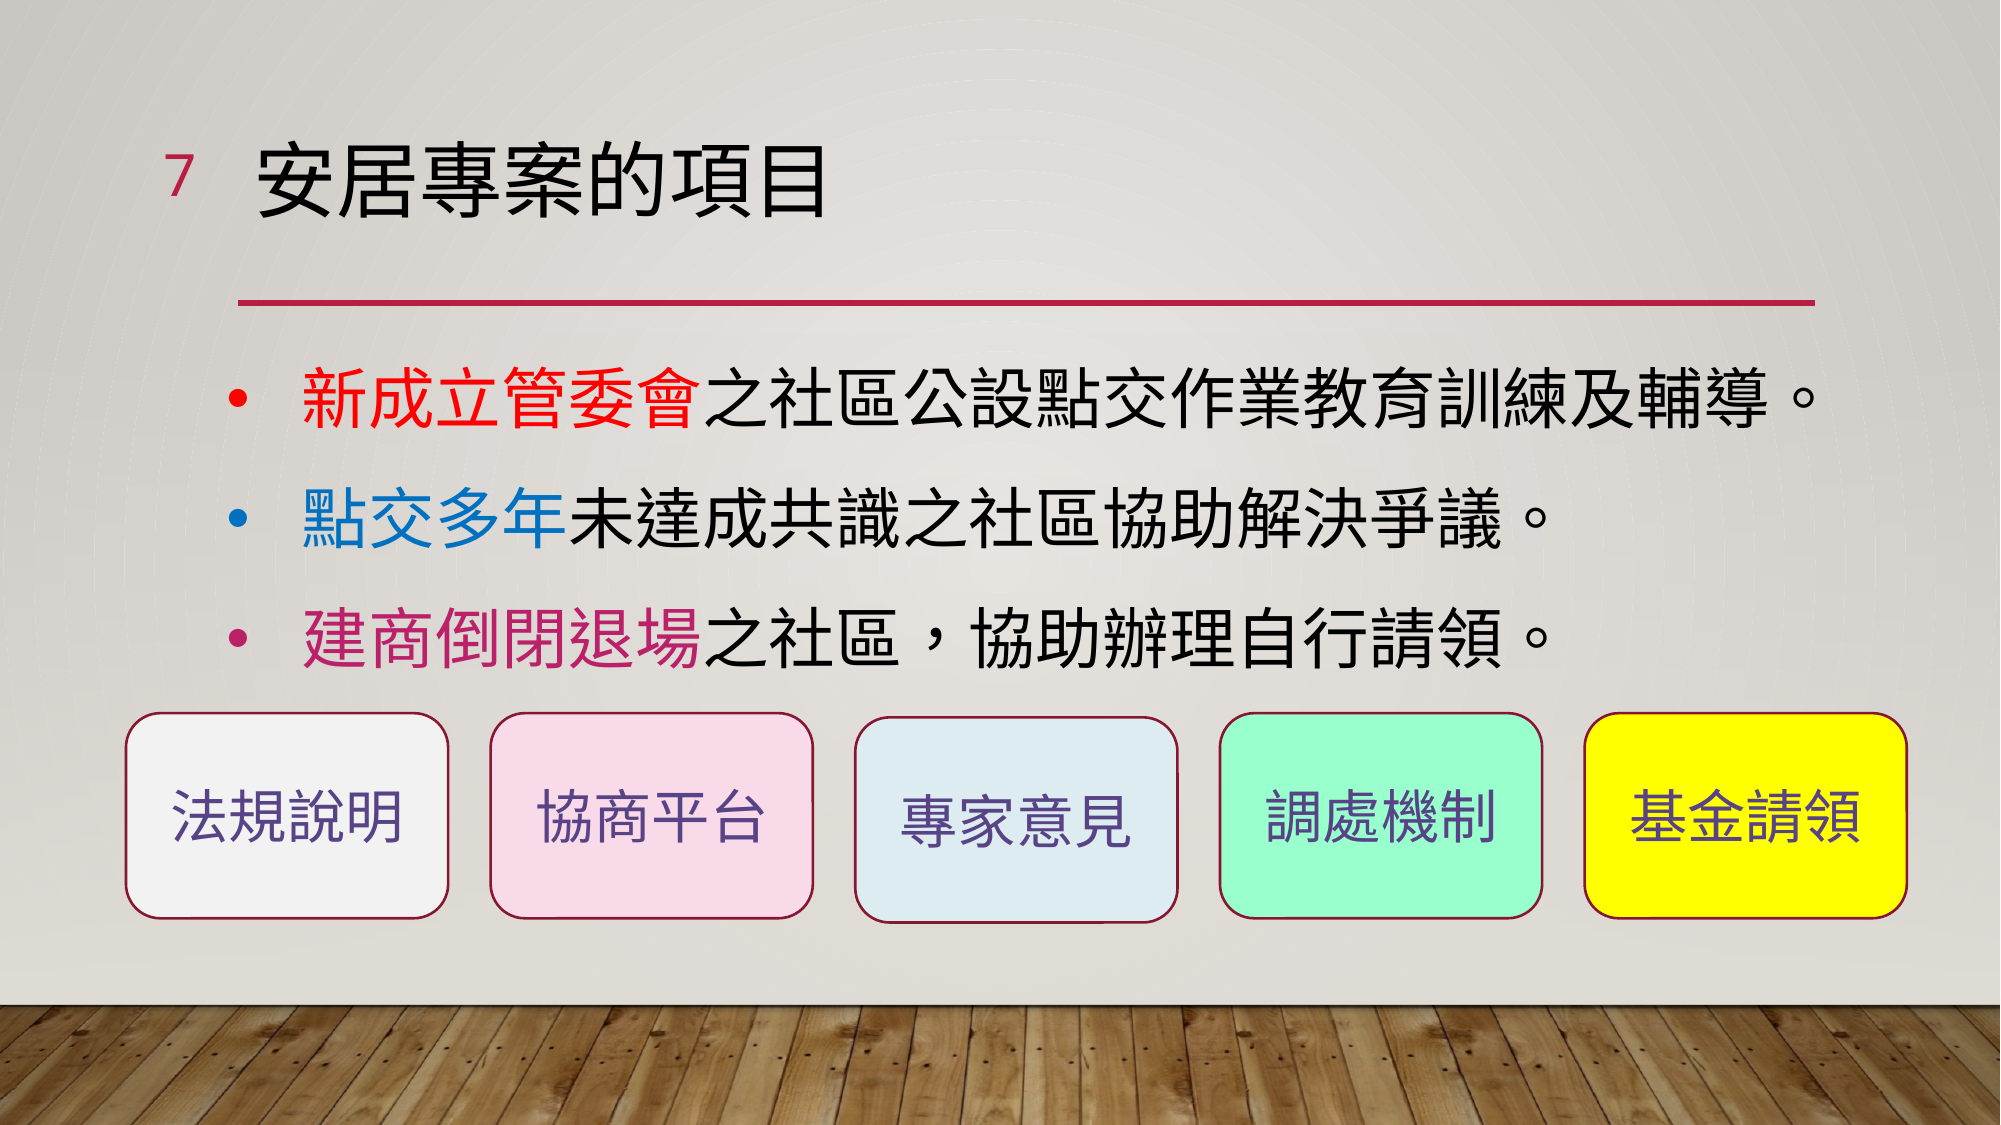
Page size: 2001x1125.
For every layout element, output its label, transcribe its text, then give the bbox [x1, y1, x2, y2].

slide_number 7 [78, 131, 212, 214]
text_box 協商平台 [489, 711, 815, 920]
text_box 法規說明 [124, 711, 450, 920]
text_box 基金請領 [1583, 711, 1909, 920]
text_box 專家意見 [853, 716, 1179, 924]
text_box 新成立管委會之社區公設點交作業教育訓練及輔導。 點交多年未達成共識之社區協助解決爭議。 建商倒閉退場之社區，協助辦理自行請領。 [211, 309, 1881, 685]
title 安居專案的項目 [238, 131, 1814, 305]
picture [0, 1005, 2000, 1125]
text_box 調處機制 [1218, 711, 1544, 920]
